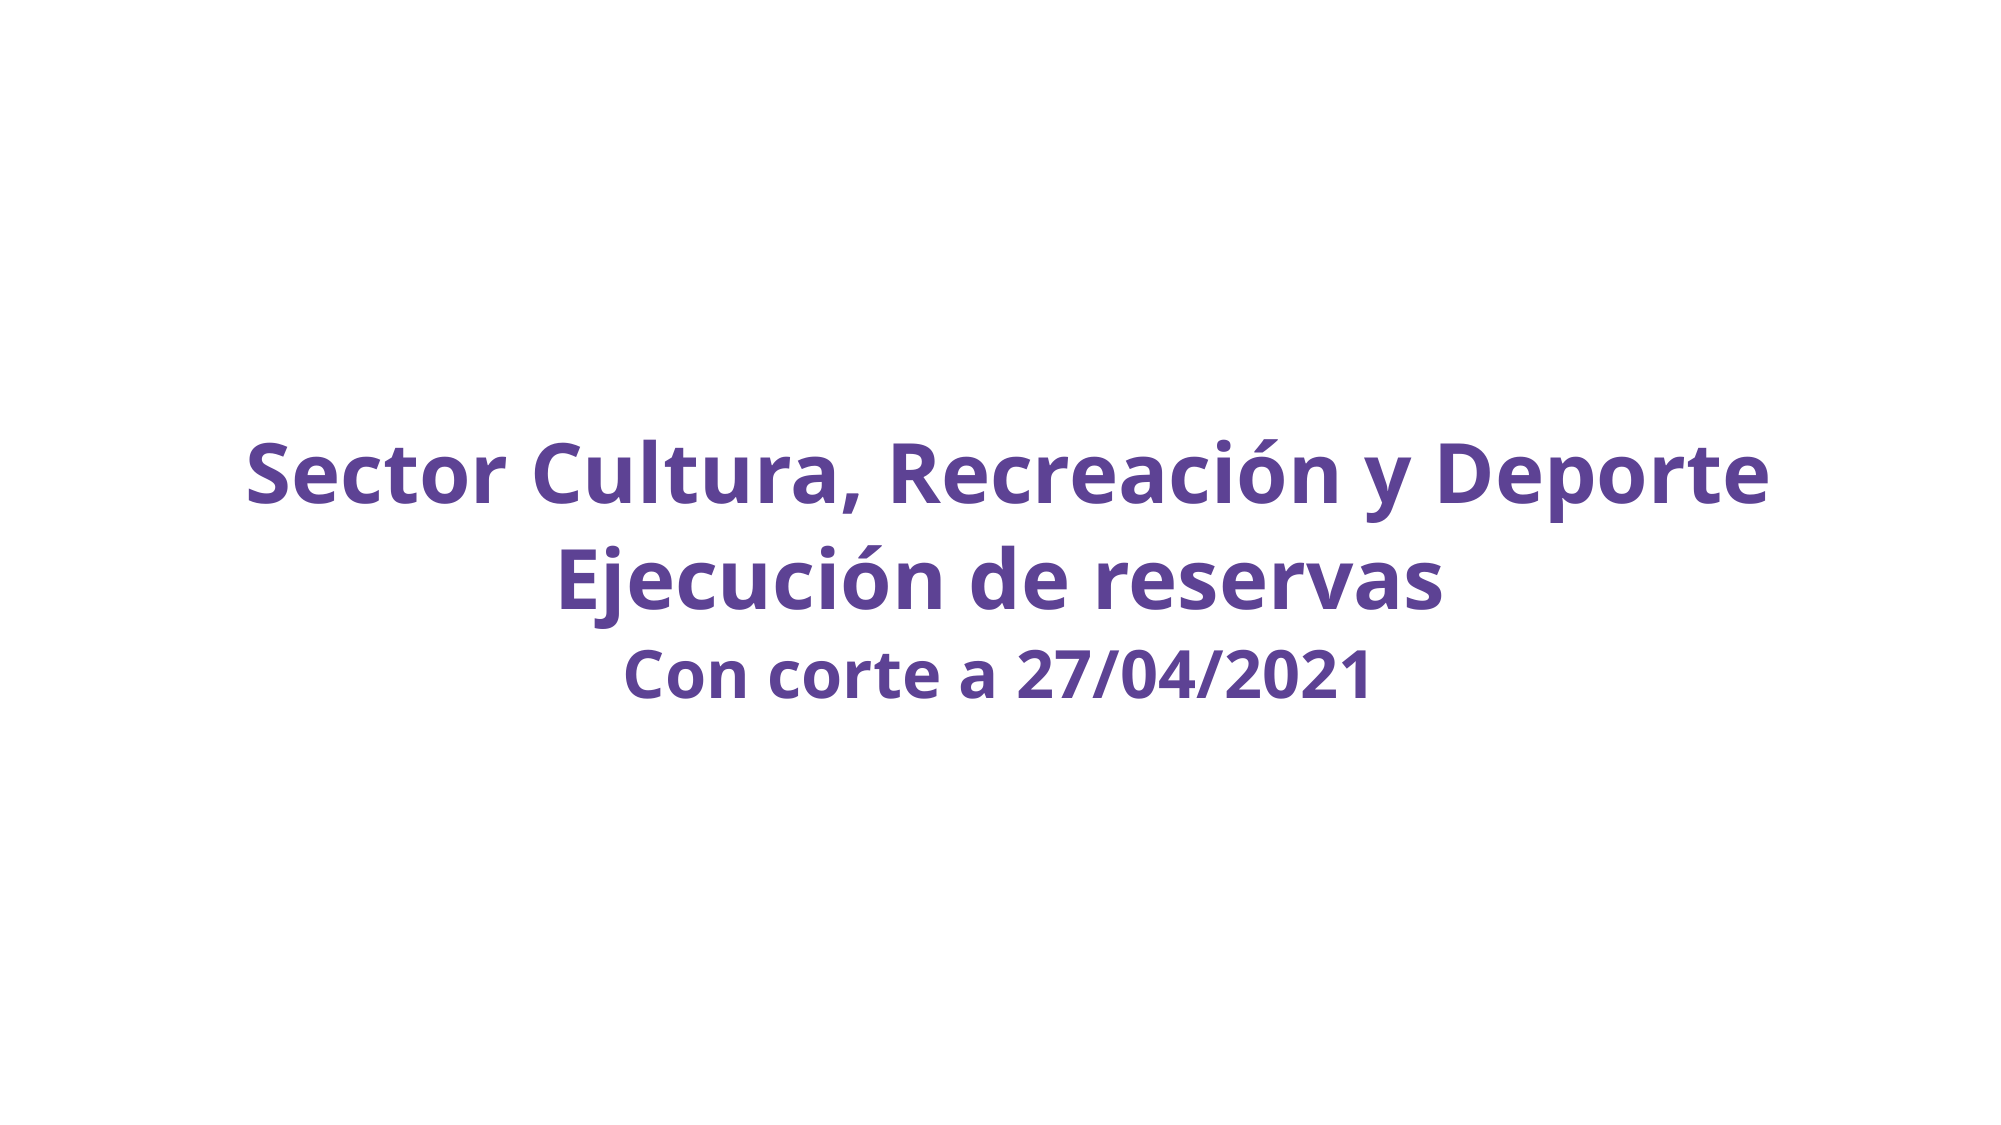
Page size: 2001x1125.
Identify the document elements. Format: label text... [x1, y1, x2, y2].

text_box Sector Cultura, Recreación y Deporte Ejecución de reservas Con corte a 27/04/2021 [200, 382, 1800, 743]
